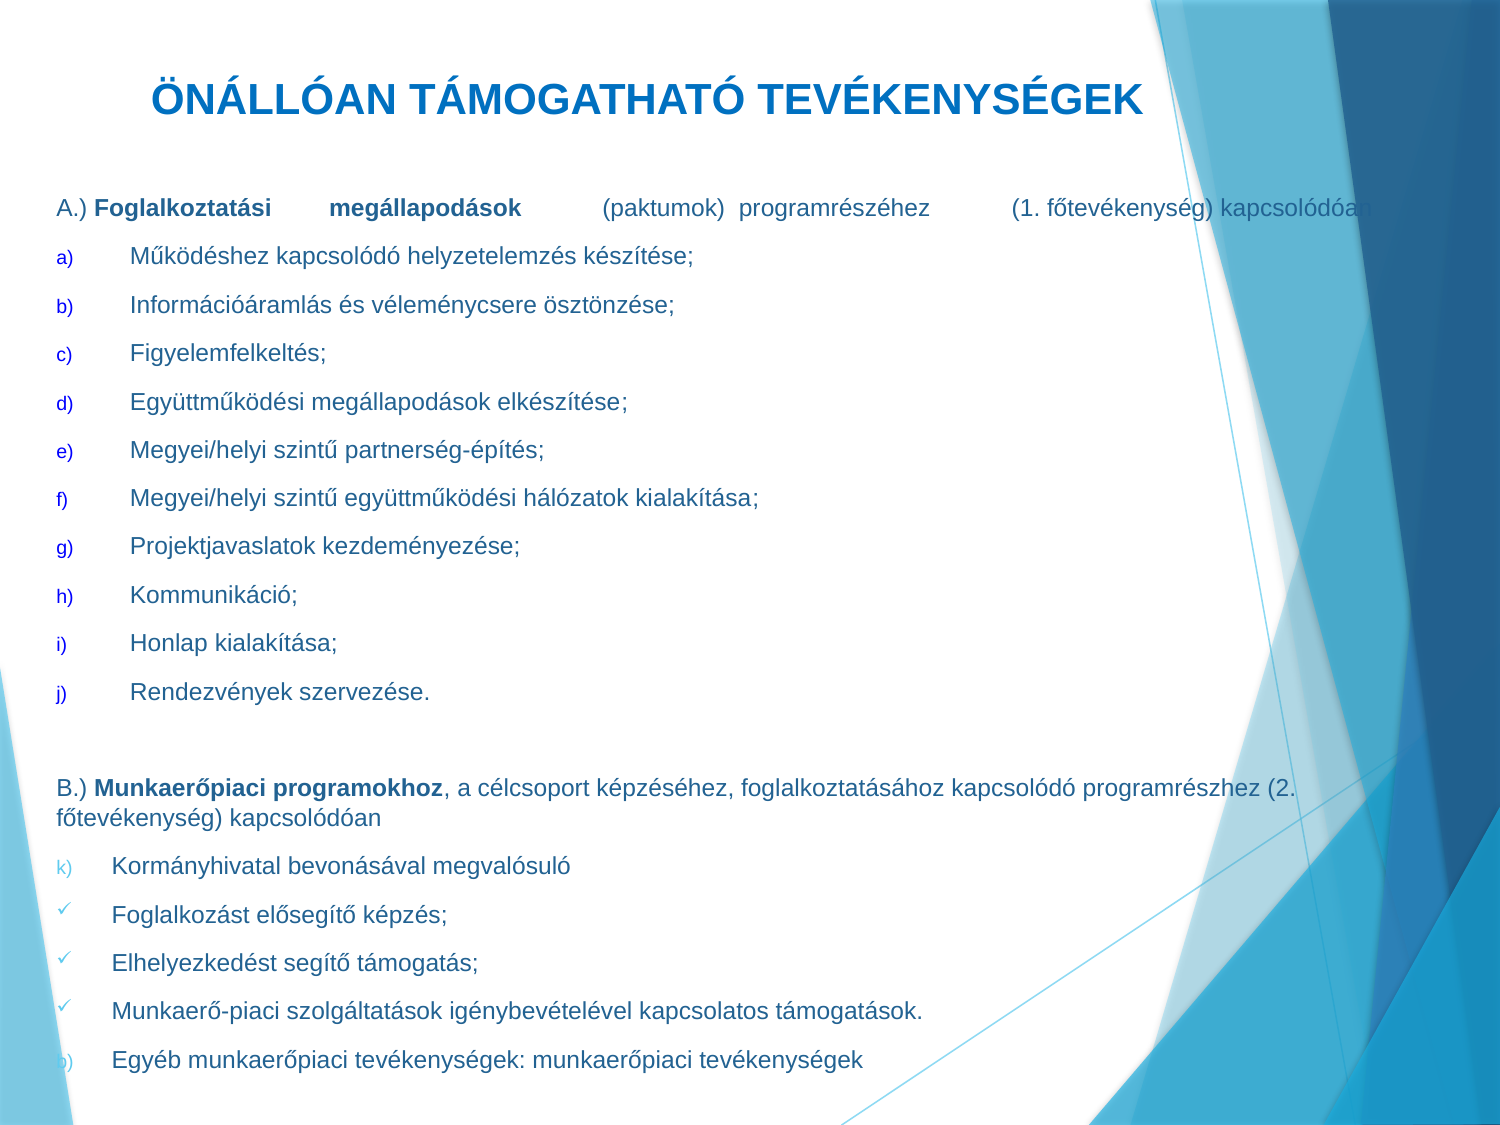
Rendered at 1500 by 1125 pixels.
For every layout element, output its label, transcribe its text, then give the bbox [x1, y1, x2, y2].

list A.) Foglalkoztatási megállapodások (paktumok) programrészéhez (1. főtevékenység) kapcsolódóan Működéshez kapcsolódó helyzetelemzés készítése; Információáramlás és véleménycsere ösztönzése; Figyelemfelkeltés; Együttműködési megállapodások elkészítése; Megyei/helyi szintű partnerség-építés; Megyei/helyi szintű együttműködési hálózatok kialakítása; Projektjavaslatok kezdeményezése; Kommunikáció; Honlap kialakítása; Rendezvények szervezése. B.) Munkaerőpiaci programokhoz, a célcsoport képzéséhez, foglalkoztatásához kapcsolódó programrészhez (2. főtevékenység) kapcsolódóan Kormányhivatal bevonásával megvalósuló Foglalkozást elősegítő képzés; Elhelyezkedést segítő támogatás; Munkaerő-piaci szolgáltatások igénybevételével kapcsolatos támogatások. Egyéb munkaerőpiaci tevékenységek: munkaerőpiaci tevékenységek [41, 184, 1425, 1083]
title ÖNÁLLÓAN TÁMOGATHATÓ TEVÉKENYSÉGEK [135, 11, 1262, 166]
